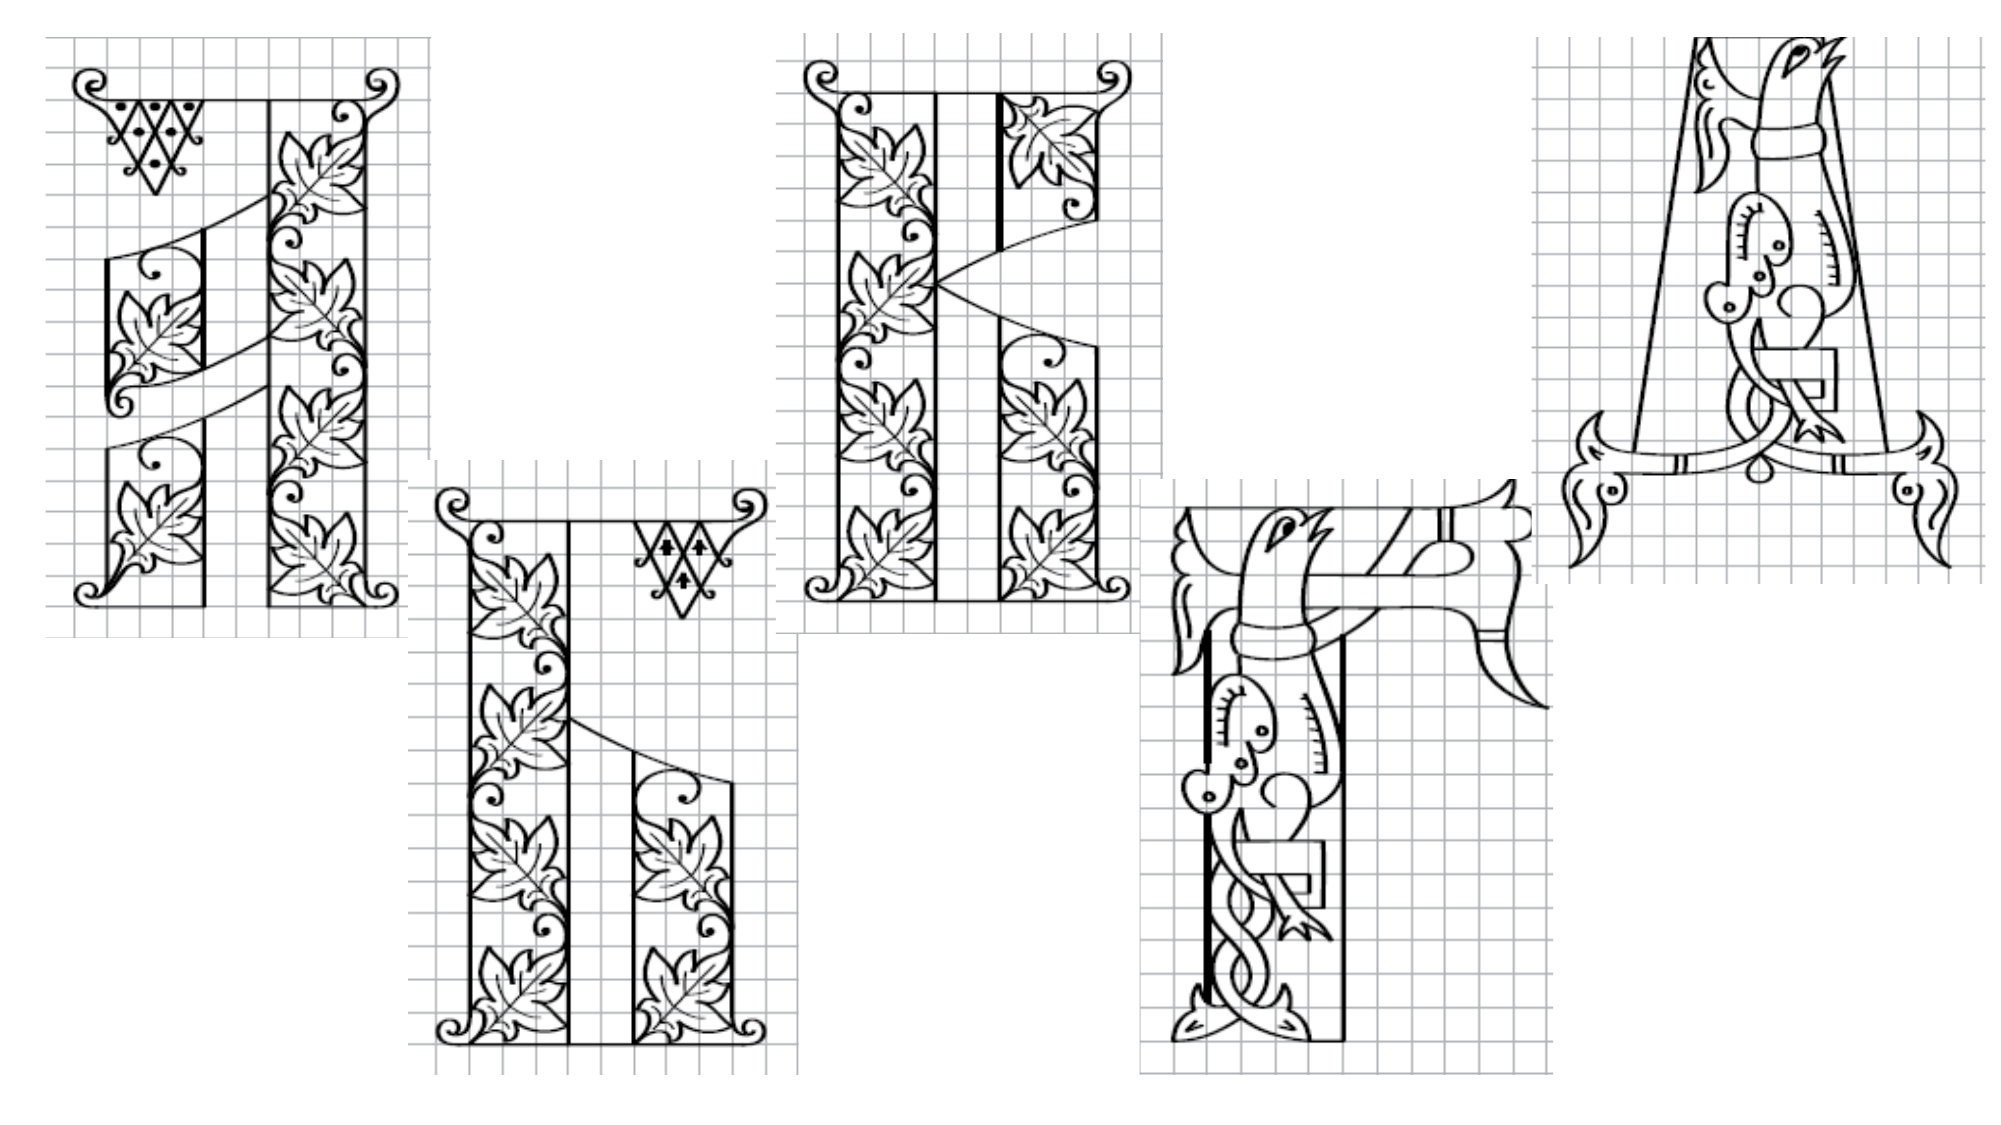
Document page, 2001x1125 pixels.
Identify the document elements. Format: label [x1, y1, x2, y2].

picture [45, 32, 1986, 1075]
